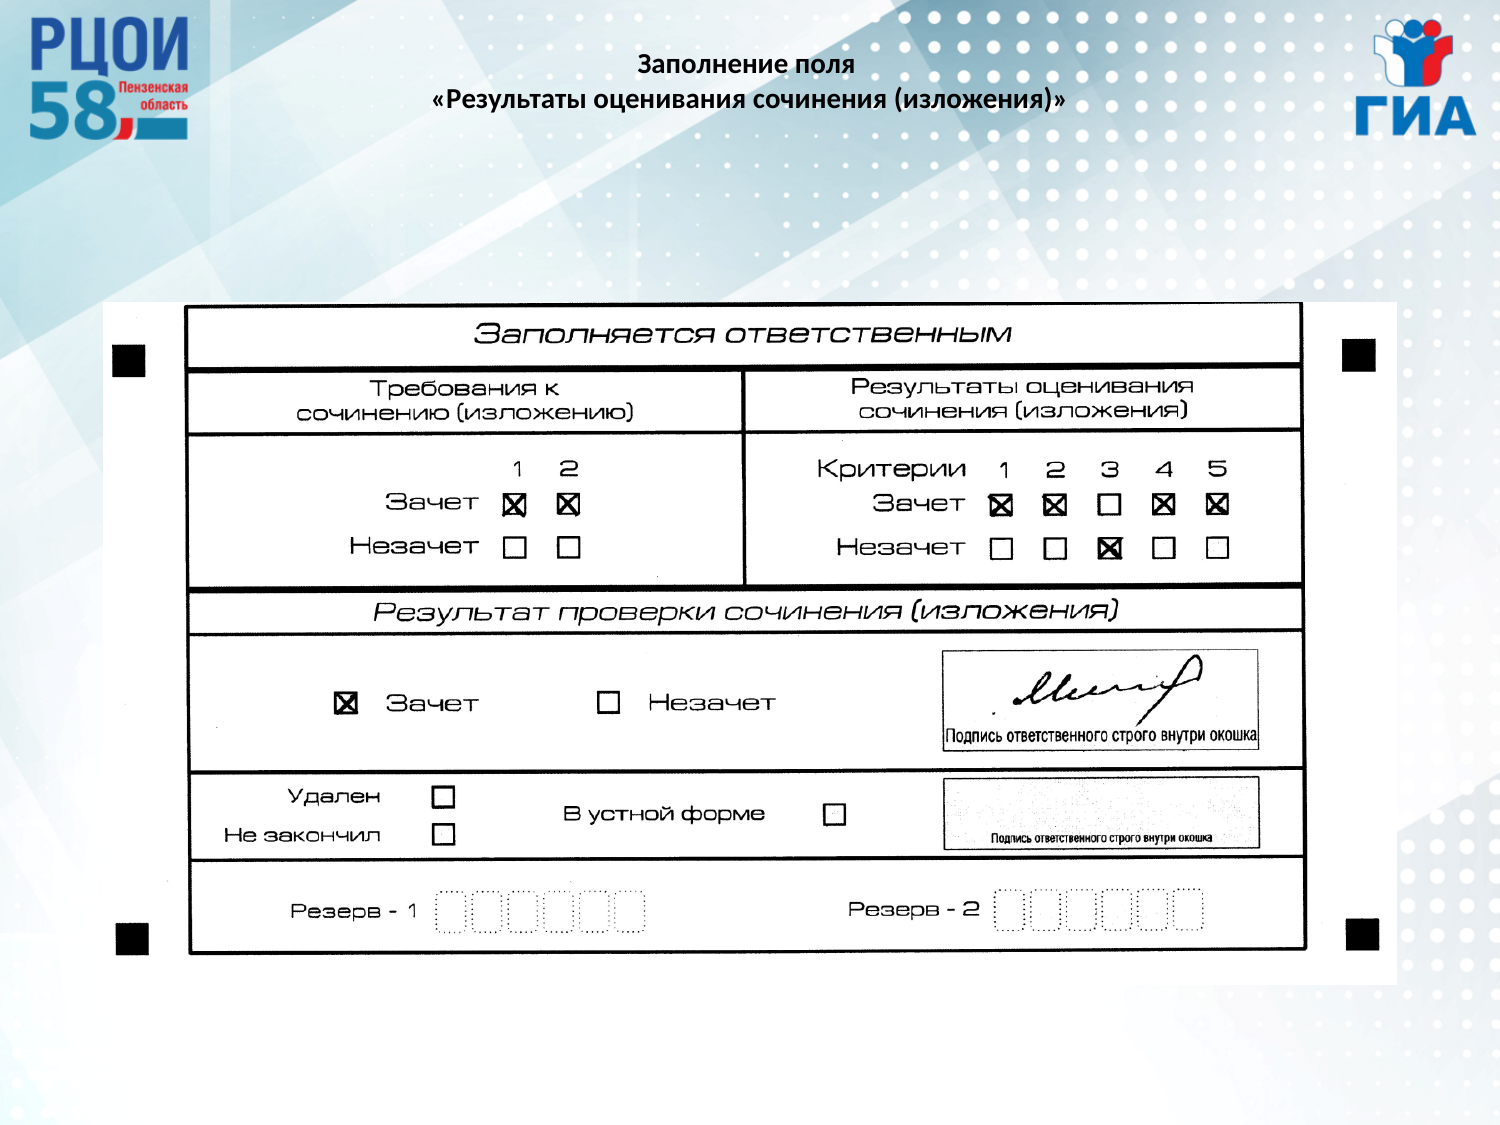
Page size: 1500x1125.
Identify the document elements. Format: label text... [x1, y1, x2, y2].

picture [0, 0, 1500, 1125]
title Заполнение поля «Результаты оценивания сочинения (изложения)» [103, 0, 1397, 123]
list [102, 302, 1398, 986]
